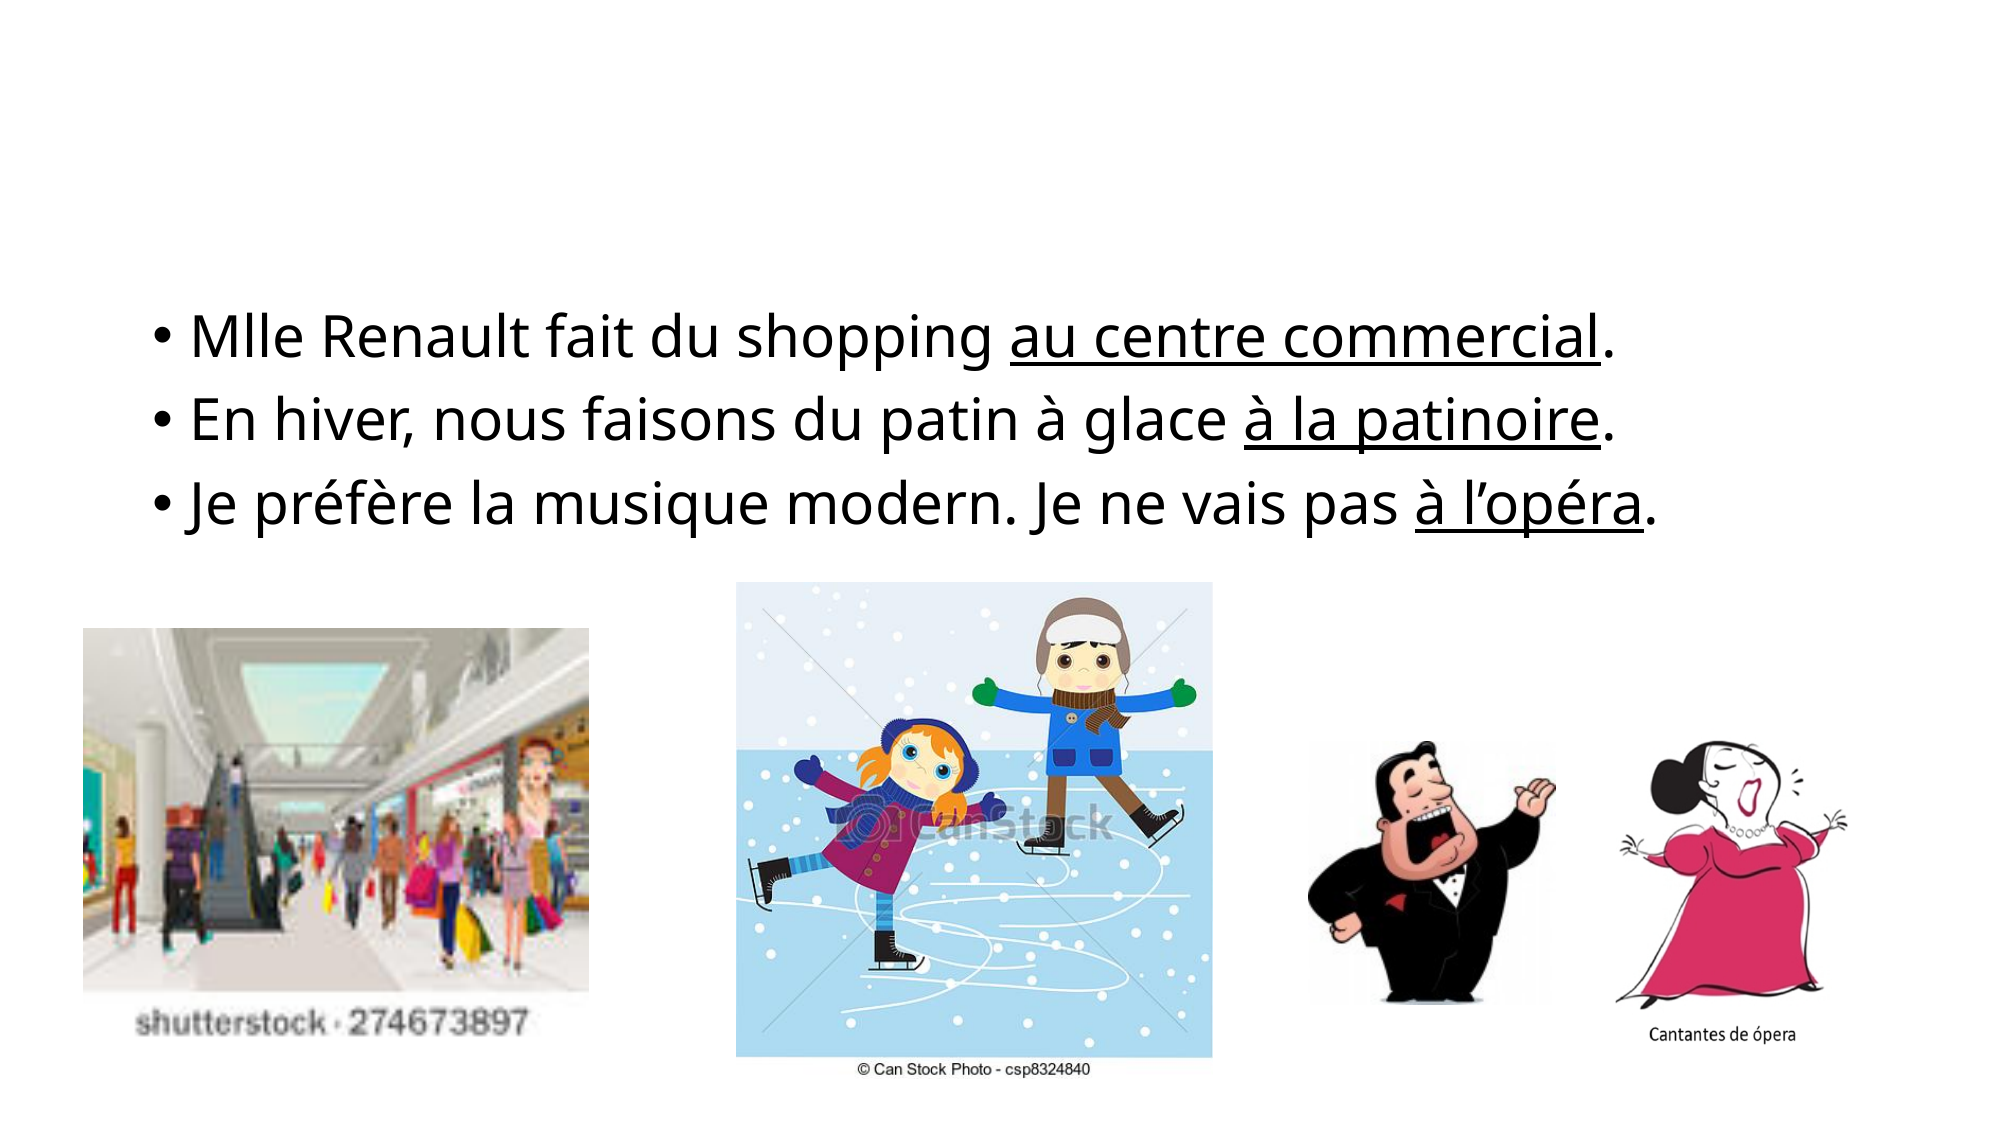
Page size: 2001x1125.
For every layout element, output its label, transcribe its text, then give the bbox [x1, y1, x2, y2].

picture [1308, 741, 1556, 1005]
picture [1601, 718, 1863, 1055]
picture [735, 582, 1213, 1079]
list Mlle Renault fait du shopping au centre commercial. En hiver, nous faisons du patin à glace à la patinoire. Je préfère la musique modern. Je ne vais pas à l’opéra. [137, 299, 1863, 1014]
picture [83, 628, 589, 1055]
